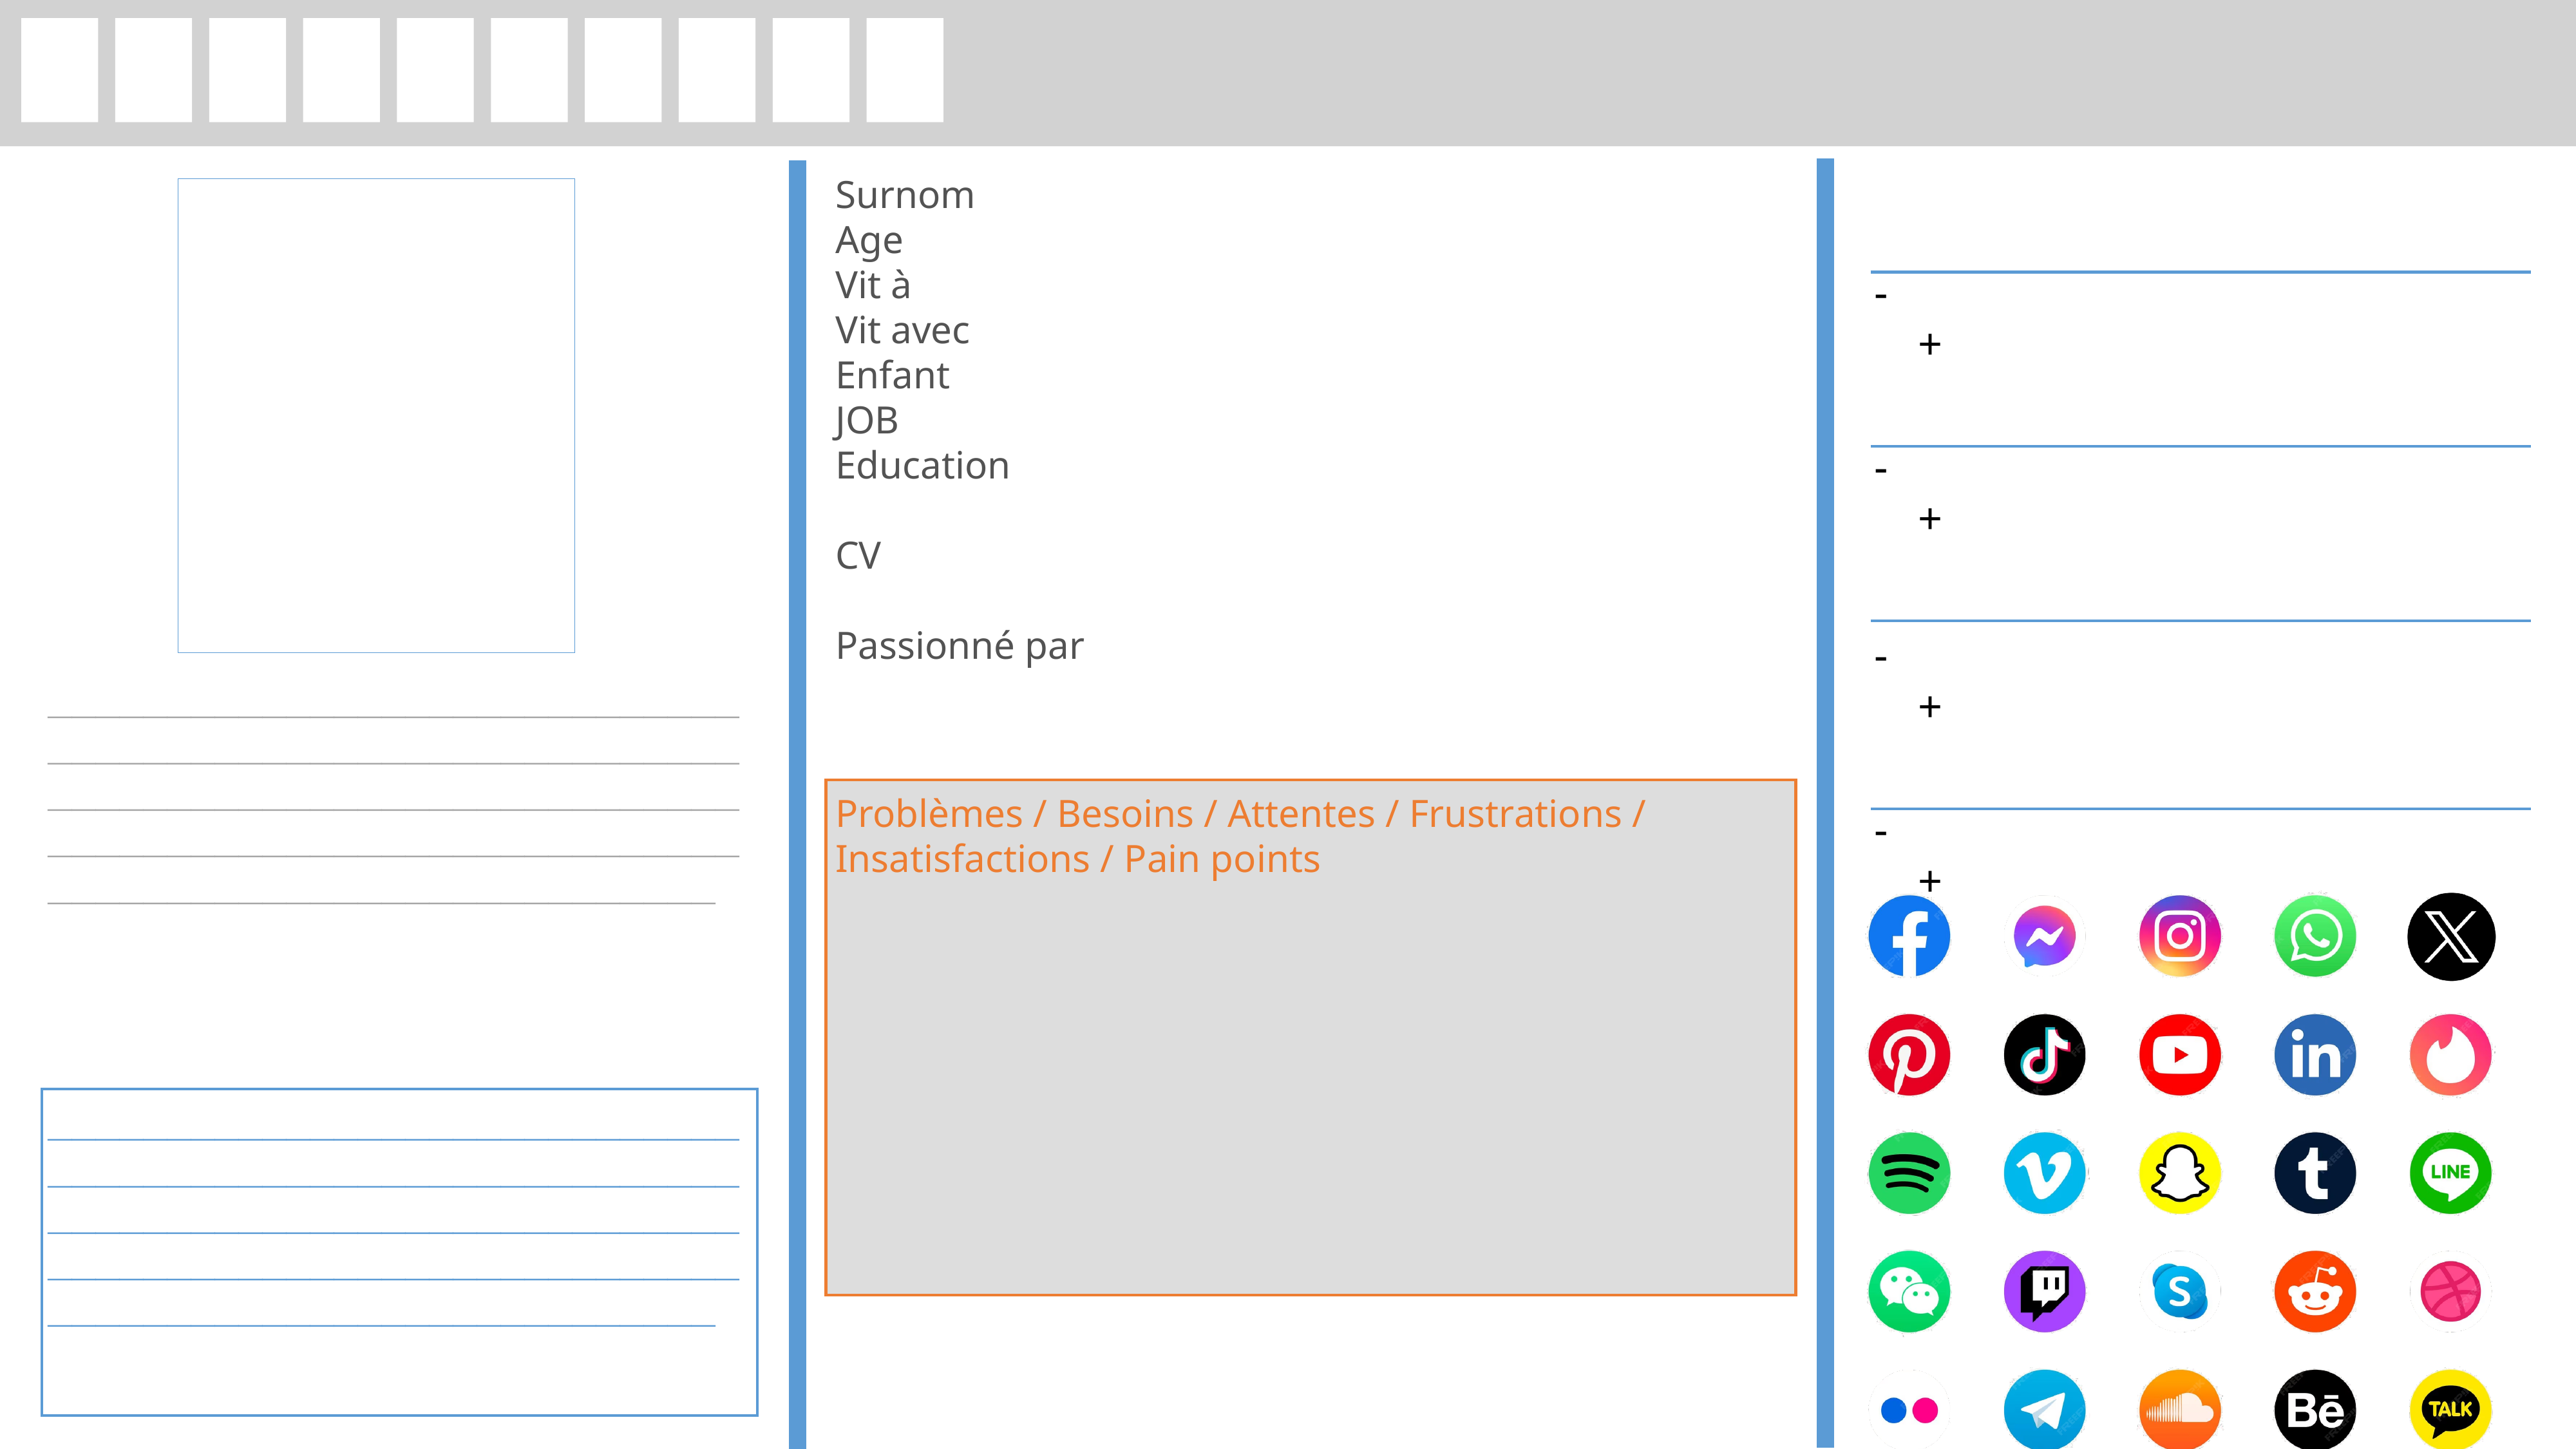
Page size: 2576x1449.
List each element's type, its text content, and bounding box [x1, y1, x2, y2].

text_box [115, 18, 193, 122]
text_box Problèmes / Besoins / Attentes / Frustrations / Insatisfactions / Pain points [826, 780, 1796, 1295]
text_box ________________________________________________________________________________________________________________________________________________ [41, 1089, 757, 1416]
text_box [678, 18, 756, 122]
text_box [397, 18, 474, 122]
text_box Surnom Age Vit à Vit avec Enfant JOB Education CV Passionné par [826, 161, 1796, 677]
picture [2022, 1393, 2065, 1429]
text_box [209, 18, 287, 122]
text_box [585, 18, 662, 122]
text_box [0, 0, 2576, 147]
text_box [772, 18, 850, 122]
text_box [21, 18, 99, 122]
text_box - + [1864, 430, 2553, 553]
text_box - + [1864, 618, 2553, 741]
text_box [866, 18, 943, 122]
text_box [178, 178, 574, 653]
text_box ________________________________________________________________________________________________________________________________________________ [41, 667, 757, 993]
text_box - + [1864, 256, 2553, 379]
text_box [303, 18, 380, 122]
text_box - + [1864, 792, 2553, 915]
text_box [491, 18, 568, 122]
picture [1855, 886, 2508, 1449]
